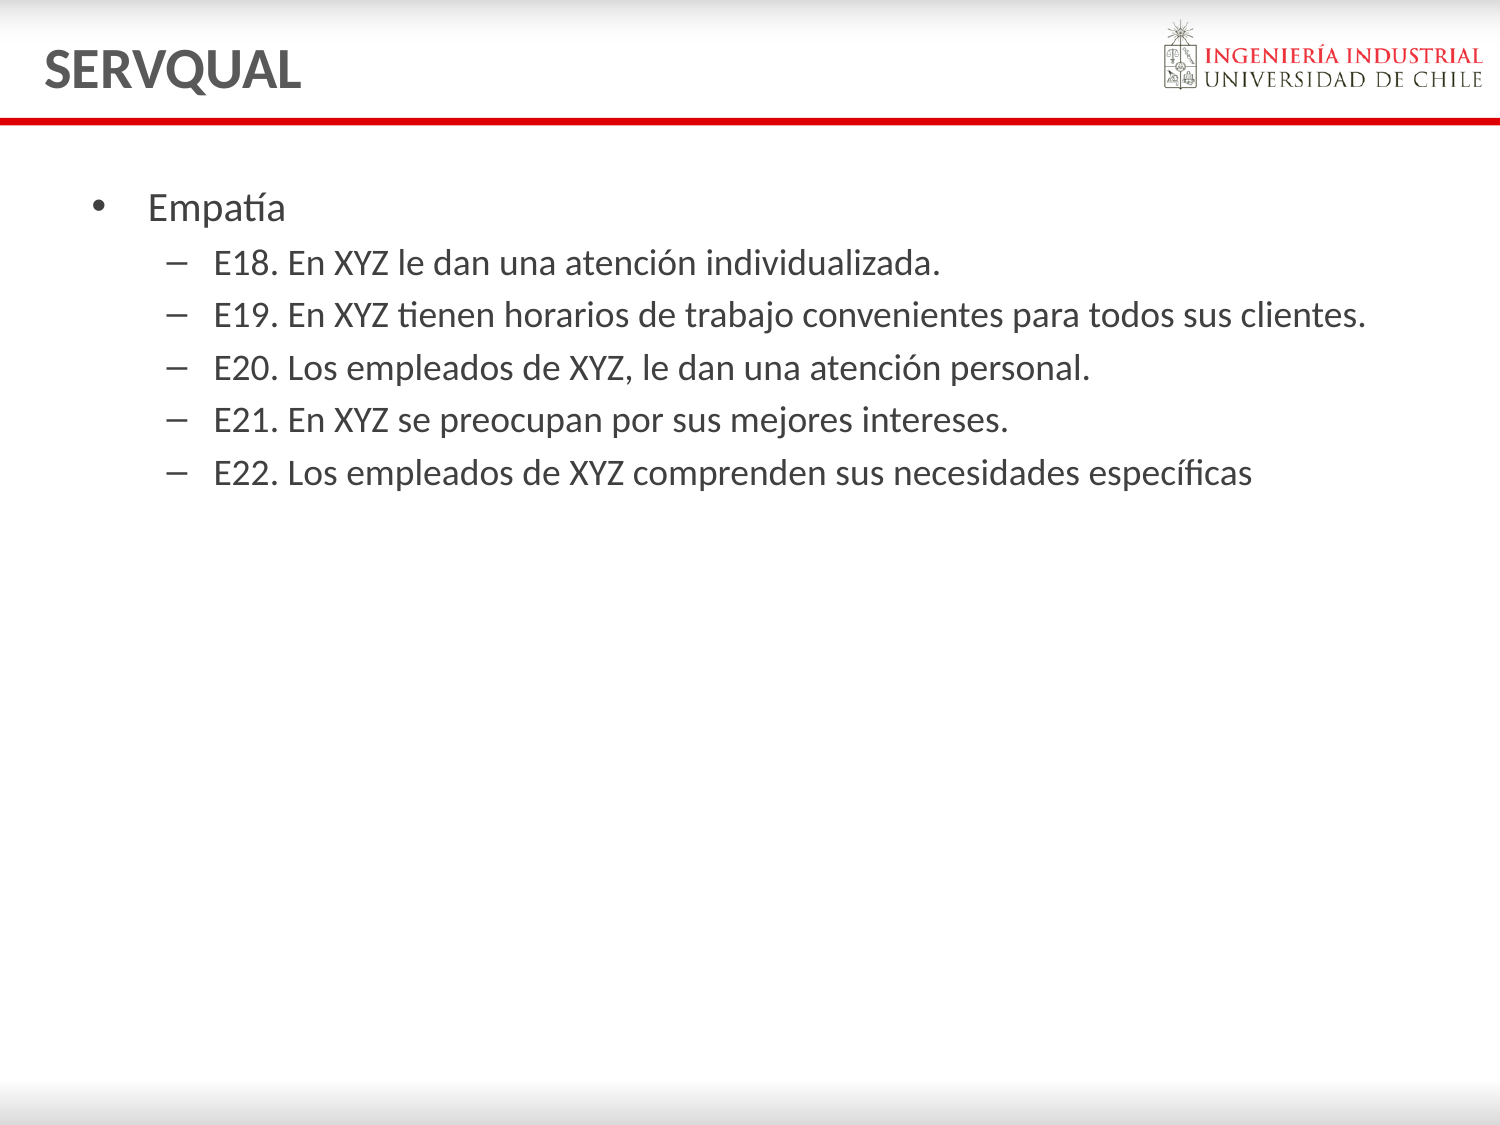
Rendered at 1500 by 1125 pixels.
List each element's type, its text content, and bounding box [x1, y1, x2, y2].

picture [1163, 40, 1483, 90]
title SERVQUAL [29, 0, 1093, 131]
list Empatía E18. En XYZ le dan una atención individualizada. E19. En XYZ tienen horarios de trabajo convenientes para todos sus clientes. E20. Los empleados de XYZ, le dan una atención personal. E21. En XYZ se preocupan por sus mejores intereses. E22. Los empleados de XYZ comprenden sus necesidades específicas [76, 172, 1425, 1005]
